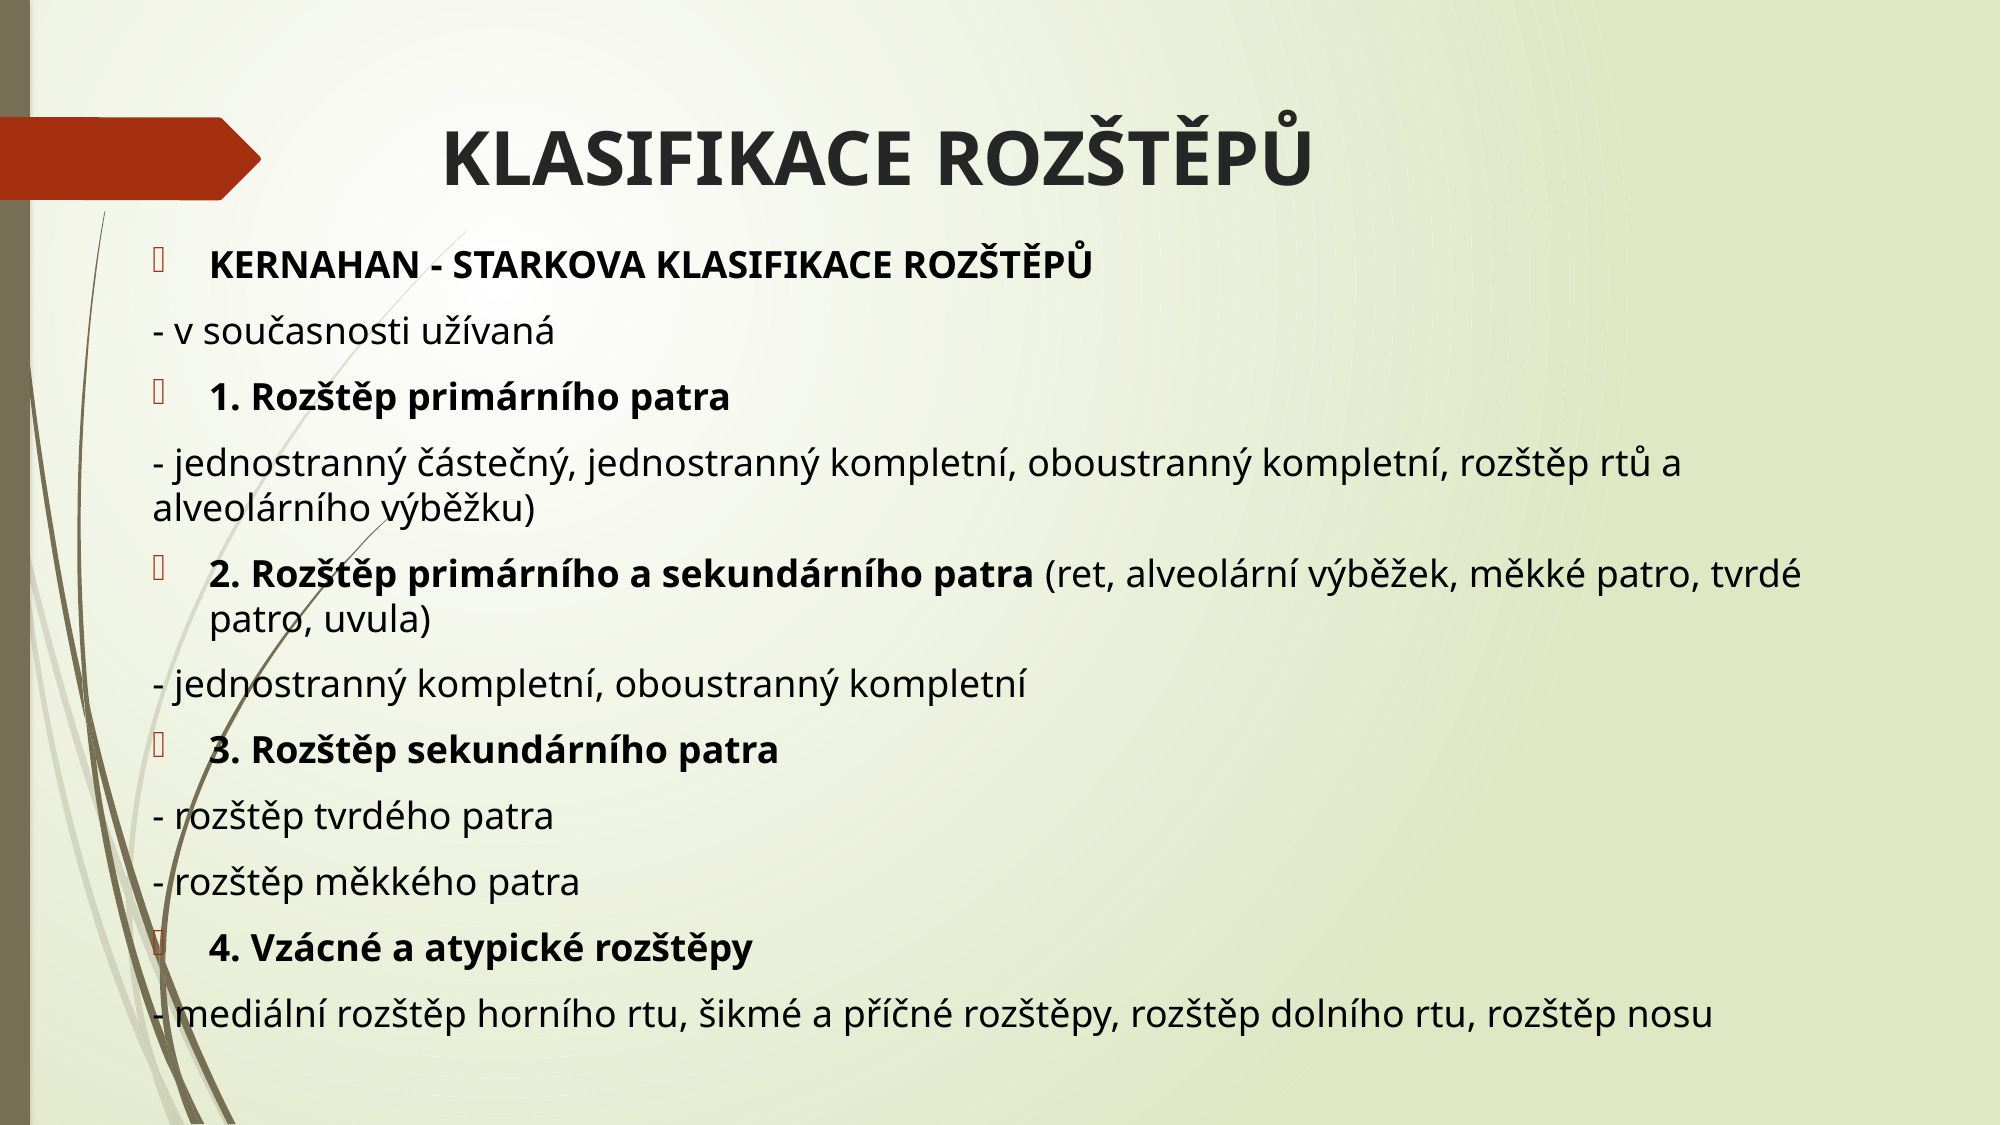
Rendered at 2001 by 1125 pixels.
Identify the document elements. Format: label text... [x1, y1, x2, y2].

list KERNAHAN - STARKOVA KLASIFIKACE ROZŠTĚPŮ - v současnosti užívaná 1. Rozštěp primárního patra - jednostranný částečný, jednostranný kompletní, oboustranný kompletní, rozštěp rtů a alveolárního výběžku) 2. Rozštěp primárního a sekundárního patra (ret, alveolární výběžek, měkké patro, tvrdé patro, uvula) - jednostranný kompletní, oboustranný kompletní 3. Rozštěp sekundárního patra - rozštěp tvrdého patra - rozštěp měkkého patra 4. Vzácné a atypické rozštěpy - mediální rozštěp horního rtu, šikmé a příčné rozštěpy, rozštěp dolního rtu, rozštěp nosu [137, 233, 1863, 1066]
title KLASIFIKACE ROZŠTĚPŮ [425, 102, 1888, 313]
